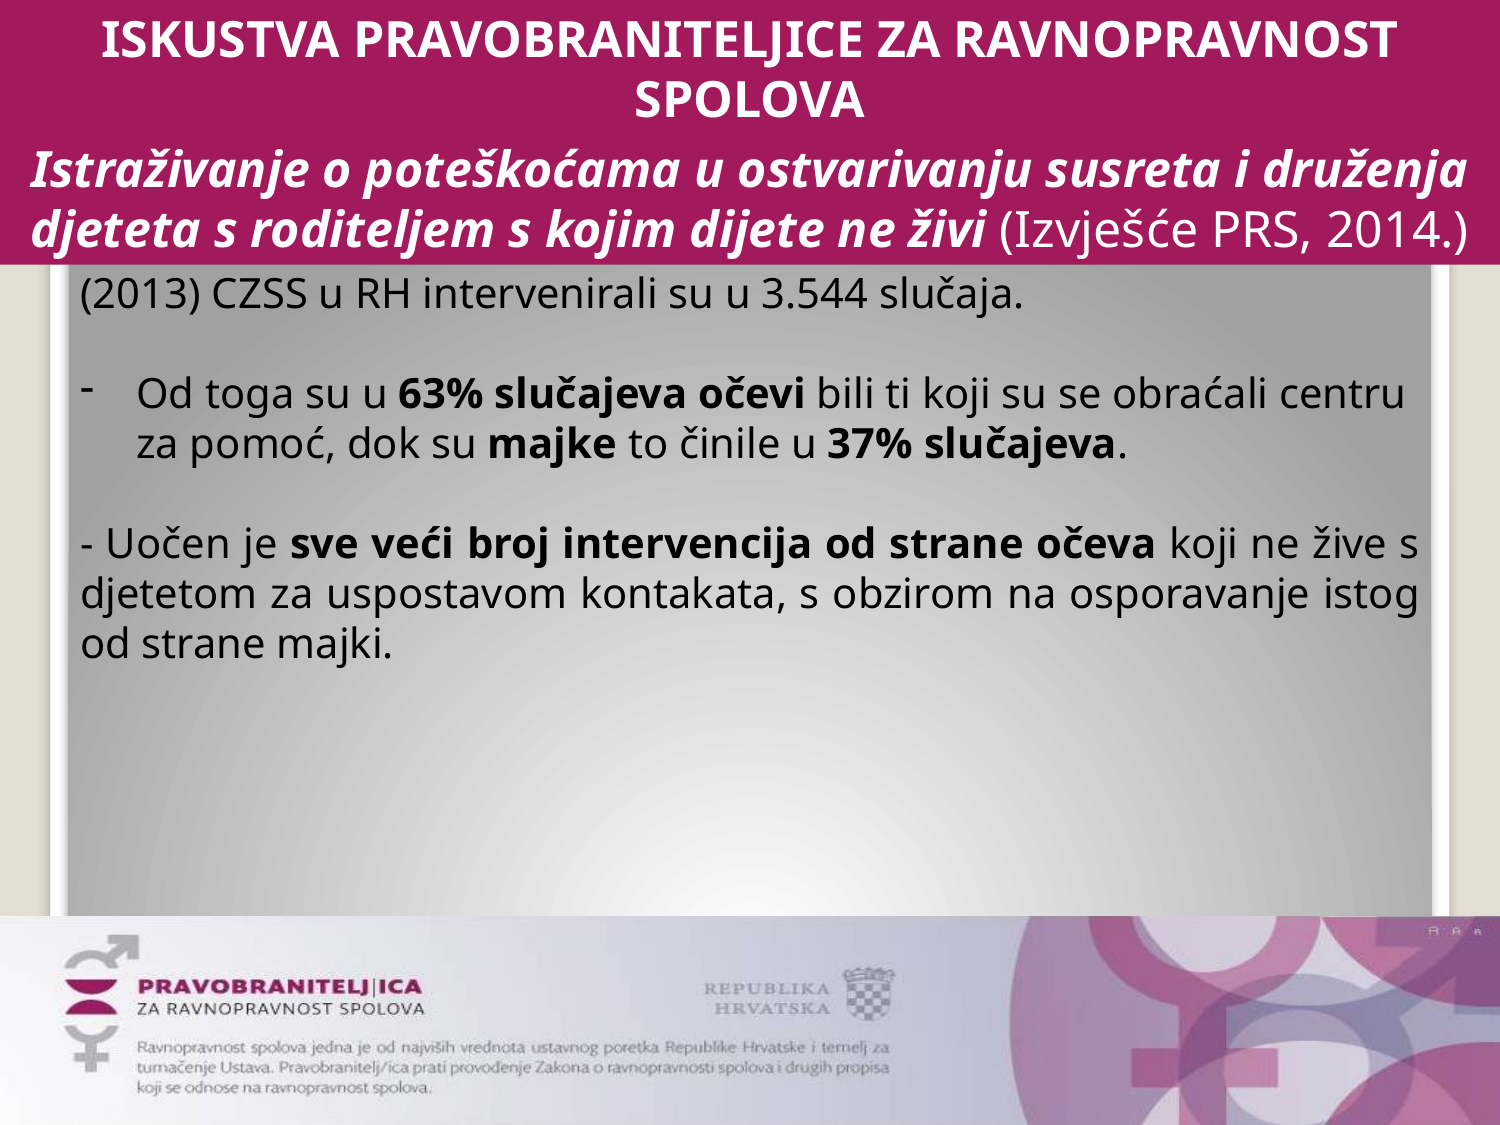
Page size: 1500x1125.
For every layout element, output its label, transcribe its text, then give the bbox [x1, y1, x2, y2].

text_box (2013) CZSS u RH intervenirali su u 3.544 slučaja. Od toga su u 63% slučajeva očevi bili ti koji su se obraćali centru za pomoć, dok su majke to činile u 37% slučajeva. - Uočen je sve veći broj intervencija od strane očeva koji ne žive s djetetom za uspostavom kontakata, s obzirom na osporavanje istog od strane majki. [64, 265, 1436, 915]
picture [0, 916, 1500, 1125]
text_box ISKUSTVA PRAVOBRANITELJICE ZA RAVNOPRAVNOST SPOLOVA Istraživanje o poteškoćama u ostvarivanju susreta i druženja djeteta s roditeljem s kojim dijete ne živi (Izvješće PRS, 2014.) [0, 0, 1500, 265]
